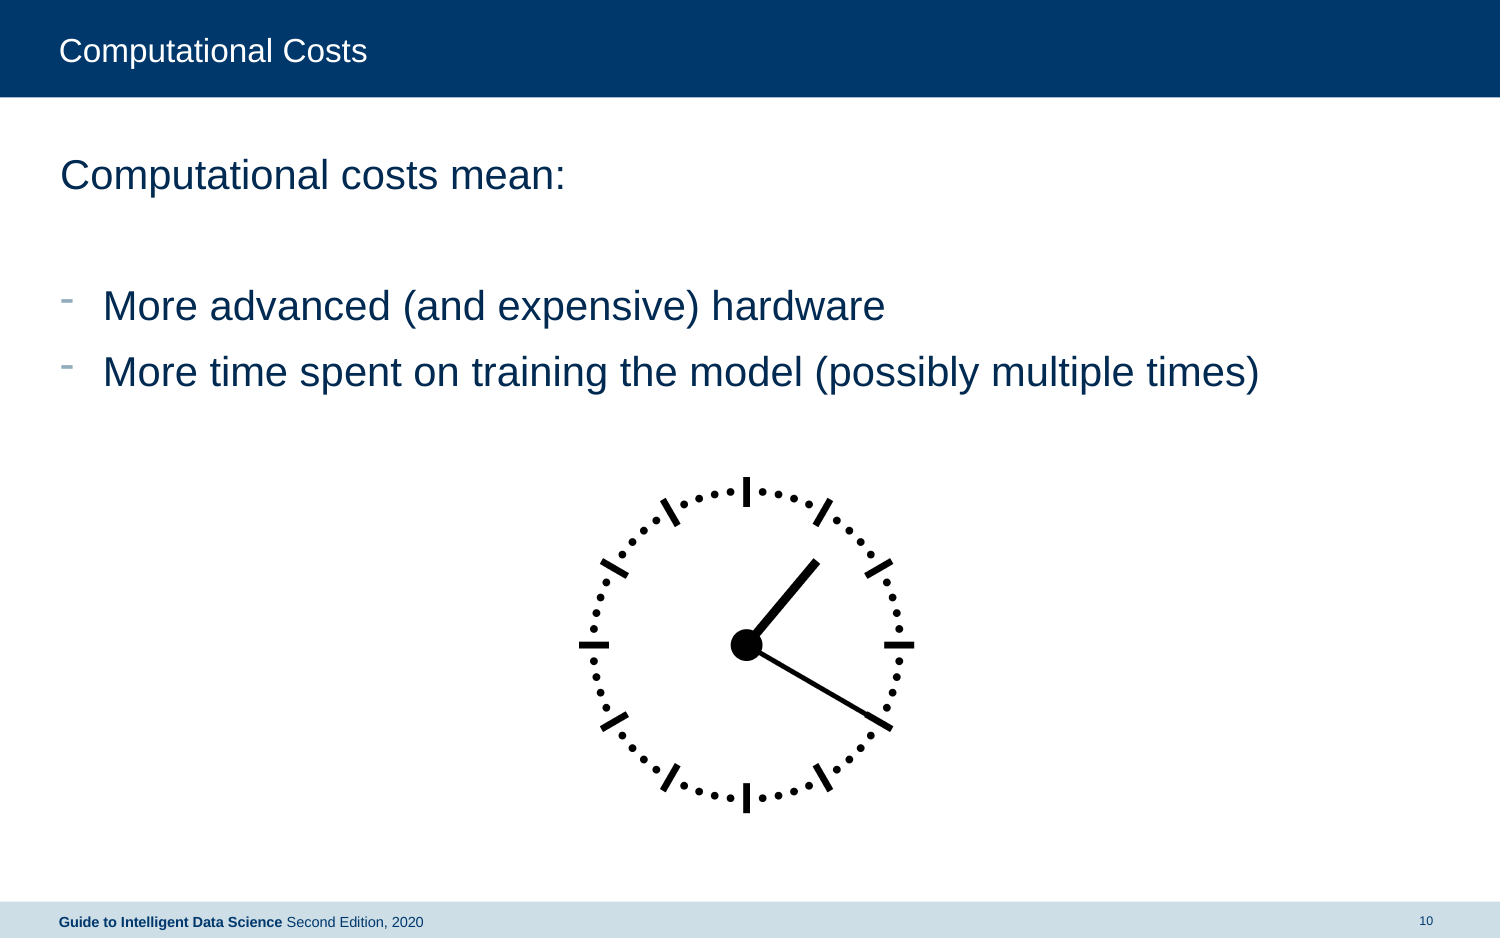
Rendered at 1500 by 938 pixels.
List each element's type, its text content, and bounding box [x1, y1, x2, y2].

slide_number 10 [1411, 900, 1442, 938]
list Computational costs mean: More advanced (and expensive) hardware More time spent on training the model (possibly multiple times) [59, 147, 1434, 855]
picture [569, 468, 923, 822]
title Computational Costs [58, 28, 1442, 70]
